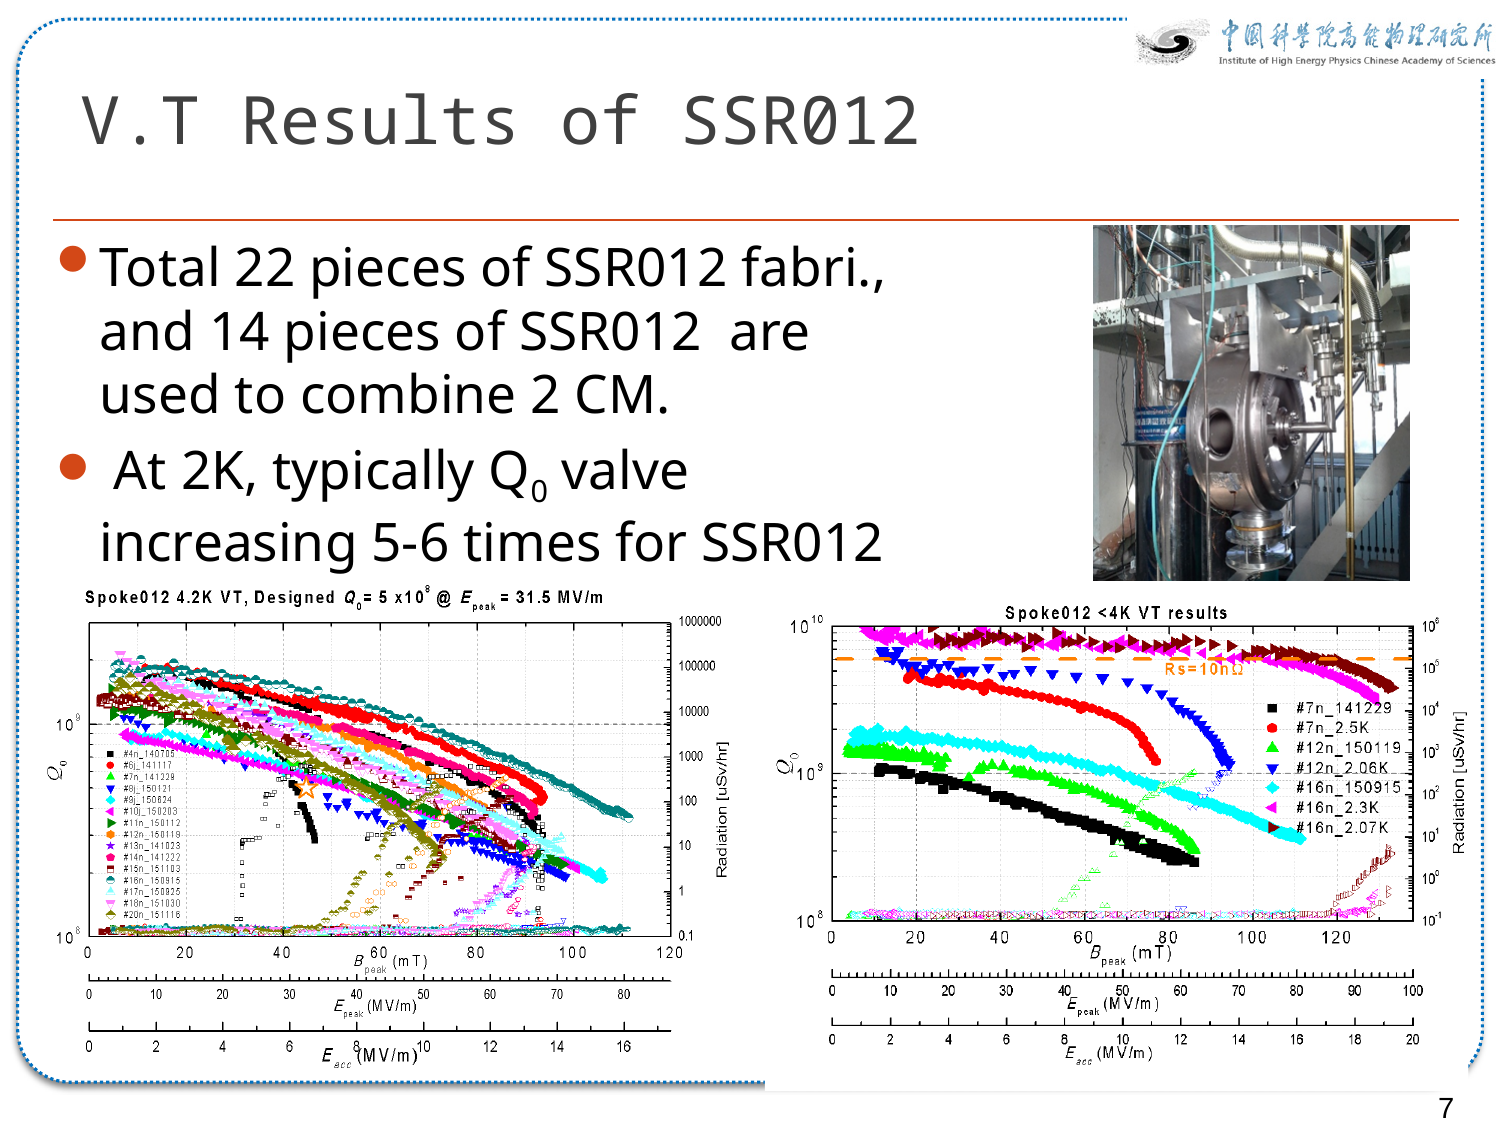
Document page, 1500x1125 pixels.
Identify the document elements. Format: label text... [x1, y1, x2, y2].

title V.T Results of SSR012 [65, 66, 1094, 173]
picture [1127, 0, 1500, 79]
list Total 22 pieces of SSR012 fabri., and 14 pieces of SSR012 are used to combine 2 CM. At 2K, typically Q0 valve increasing 5-6 times for SSR012 [41, 225, 904, 644]
picture [41, 584, 738, 1068]
picture [764, 585, 1469, 1092]
picture [1092, 225, 1410, 581]
